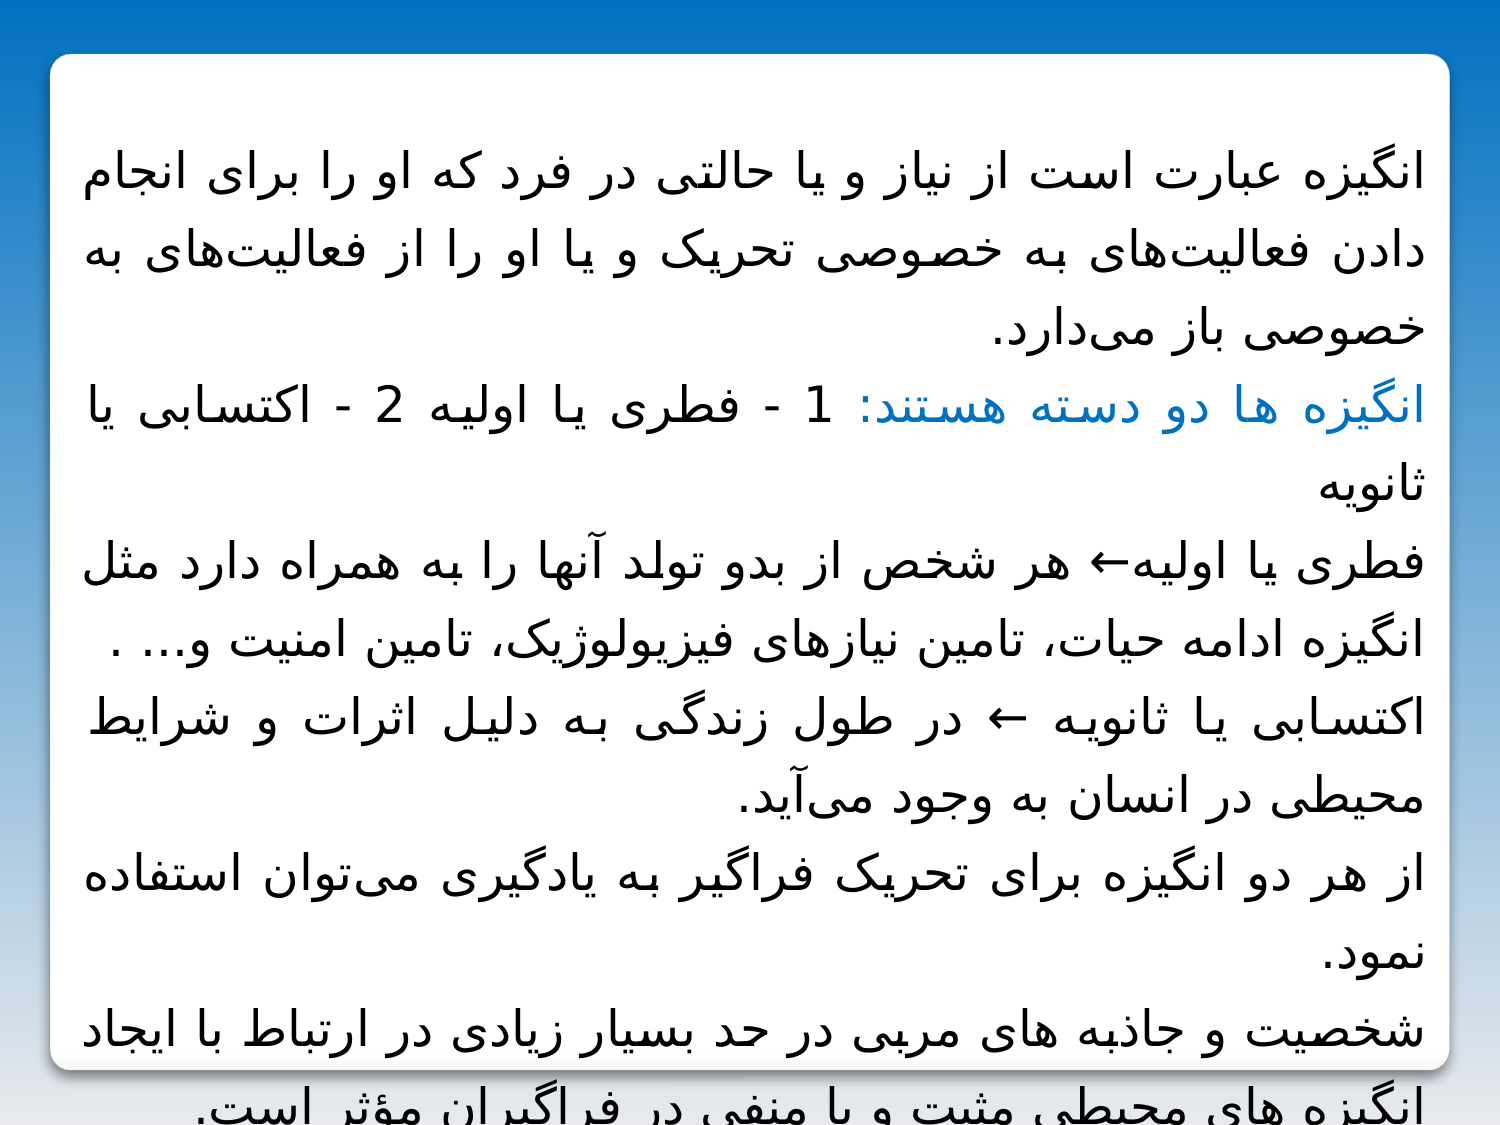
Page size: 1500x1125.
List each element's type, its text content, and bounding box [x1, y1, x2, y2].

text_box انگیزه عبارت است از نیاز و یا حالتی در فرد که او را برای انجام دادن فعالیت‌‌های به خصوصی تحریک و یا او را از فعالیت‌‌های به خصوصی باز می‌‌دارد. انگیزه ها دو دسته هستند: 1 - فطری یا اولیه 2 - اکتسابی یا ثانویه فطری یا اولیه← هر شخص از بدو تولد آنها را به همراه دارد مثل انگیزه ادامه حیات، تامین نیازهای فیزیولوژیک، تامین امنیت و... . اکتسابی یا ثانویه ← در طول زندگی به دلیل اثرات و شرایط محیطی در انسان به وجود می‌‌آید. از هر دو انگیزه برای تحریک فراگیر به یادگیری می‌‌توان استفاده نمود. شخصیت و جاذبه های مربی در حد بسیار زیادی در ارتباط با ایجاد انگیزه های محیطی مثبت و یا منفی در فراگیران مؤثر است. [65, 113, 1442, 1125]
